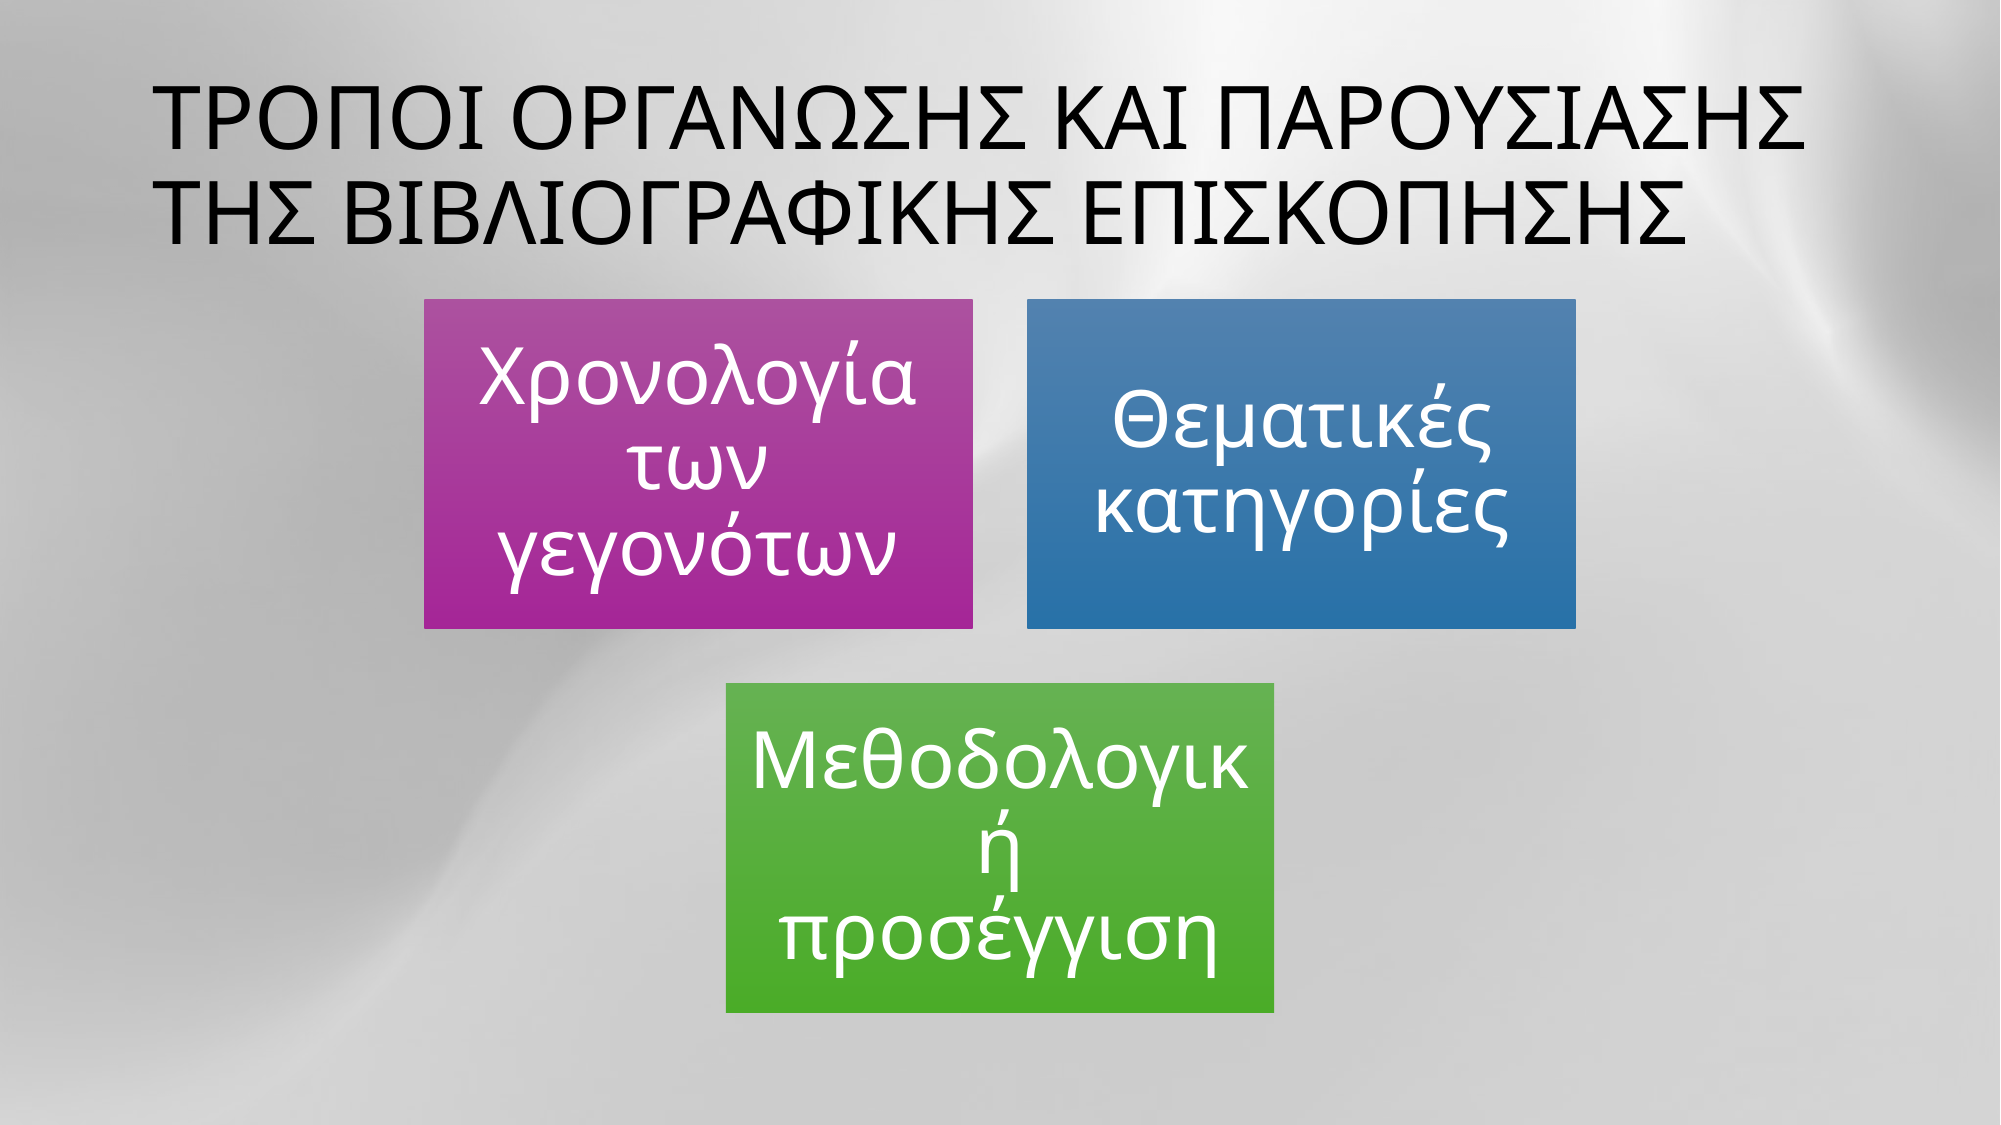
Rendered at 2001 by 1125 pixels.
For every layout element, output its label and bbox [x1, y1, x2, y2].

list [136, 298, 1863, 1014]
picture [0, 0, 2000, 1125]
